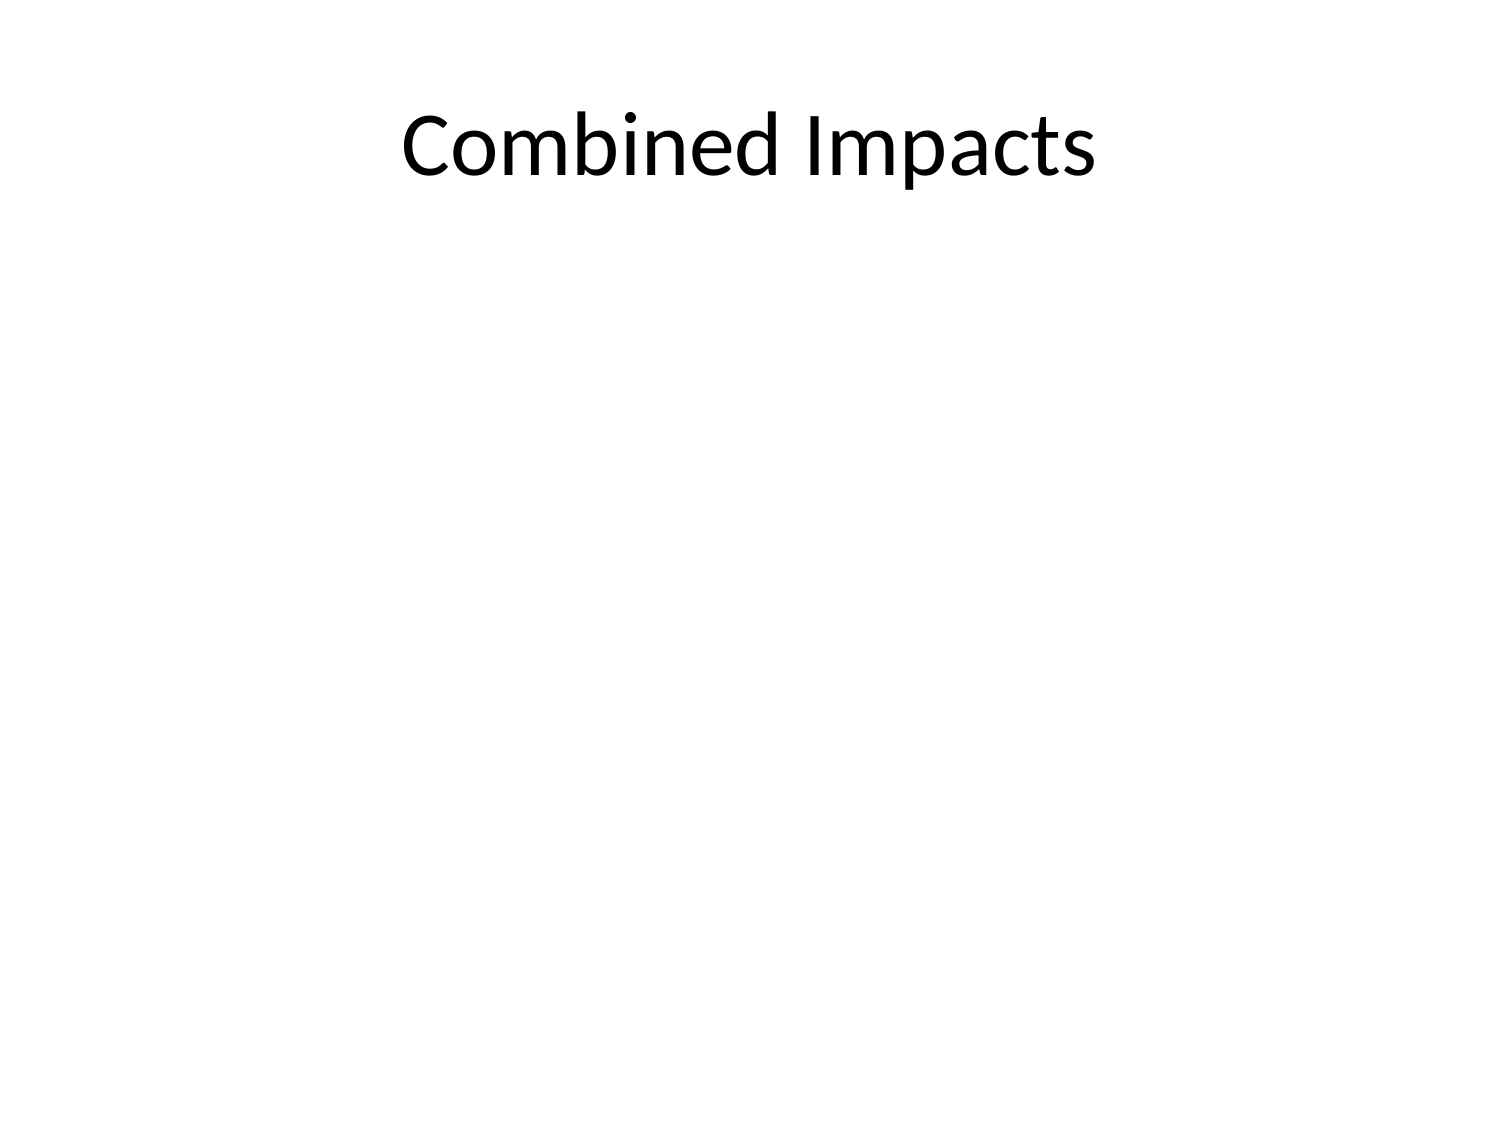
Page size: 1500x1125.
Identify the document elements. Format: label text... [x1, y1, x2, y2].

title Combined Impacts [75, 45, 1425, 233]
